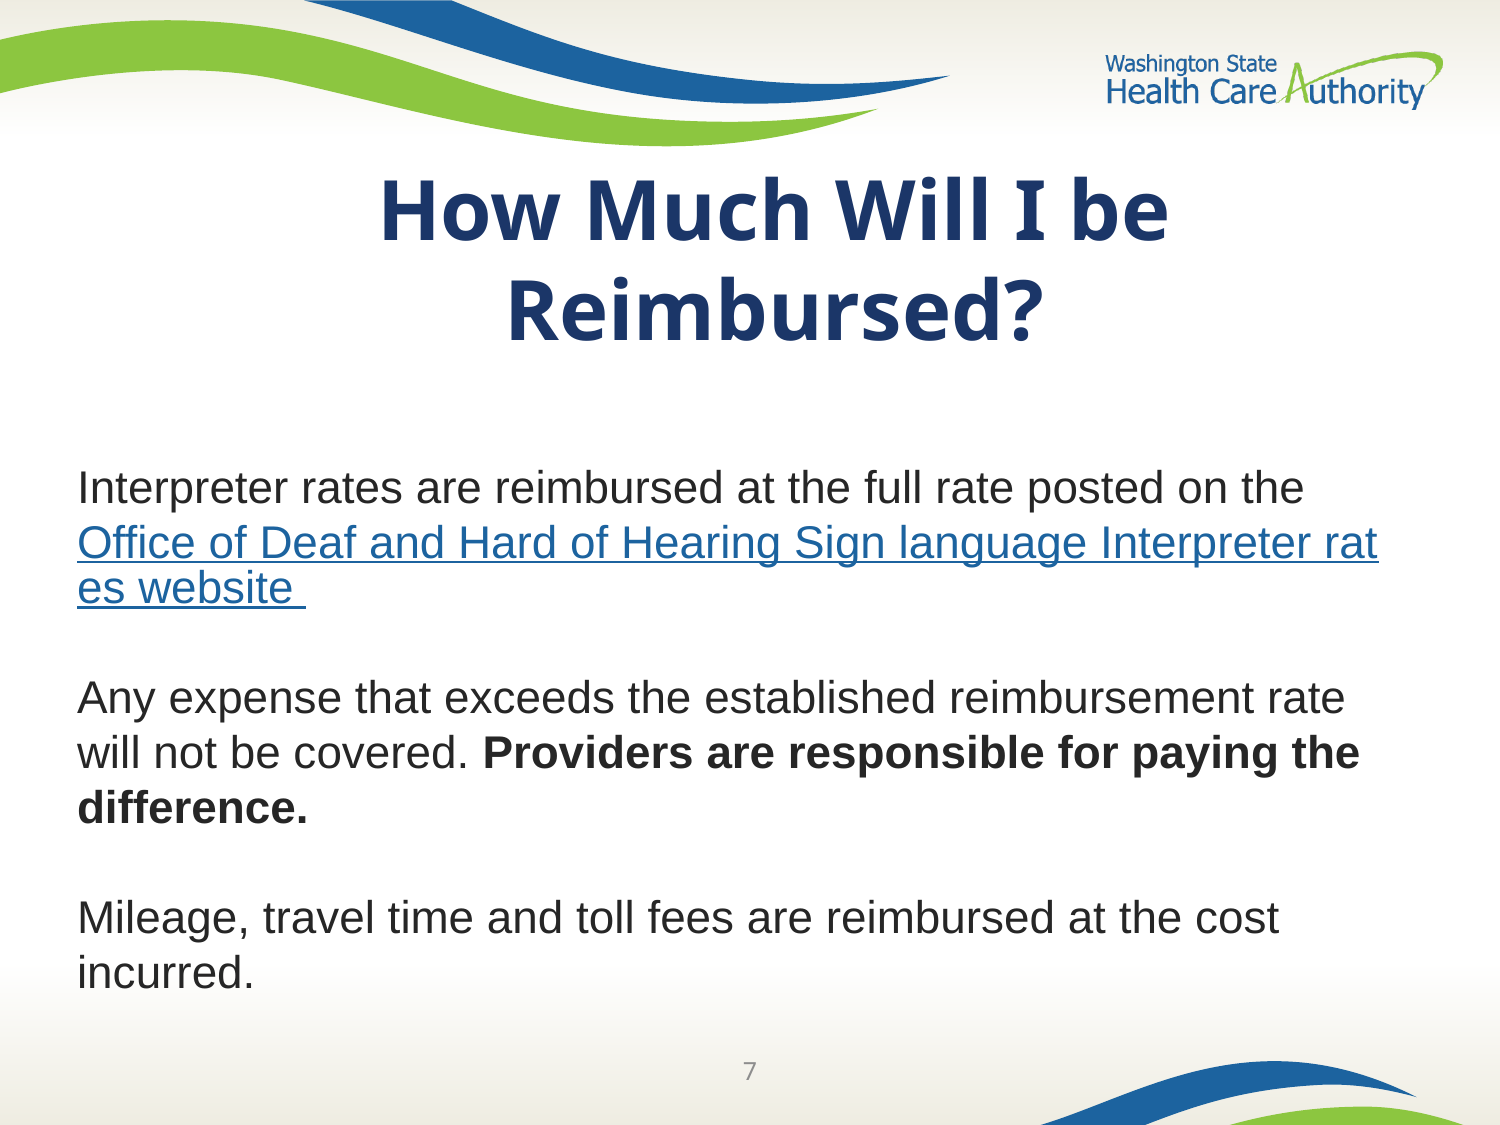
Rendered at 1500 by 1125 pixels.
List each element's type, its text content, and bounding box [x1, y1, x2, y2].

picture [1100, 49, 1447, 112]
text_box Interpreter rates are reimbursed at the full rate posted on the Office of Deaf and Hard of Hearing Sign language Interpreter rates website Any expense that exceeds the established reimbursement rate will not be covered. Providers are responsible for paying the difference. Mileage, travel time and toll fees are reimbursed at the cost incurred. [62, 450, 1411, 960]
slide_number 7 [575, 1042, 925, 1103]
text_box How Much Will I be Reimbursed? [80, 149, 1393, 365]
